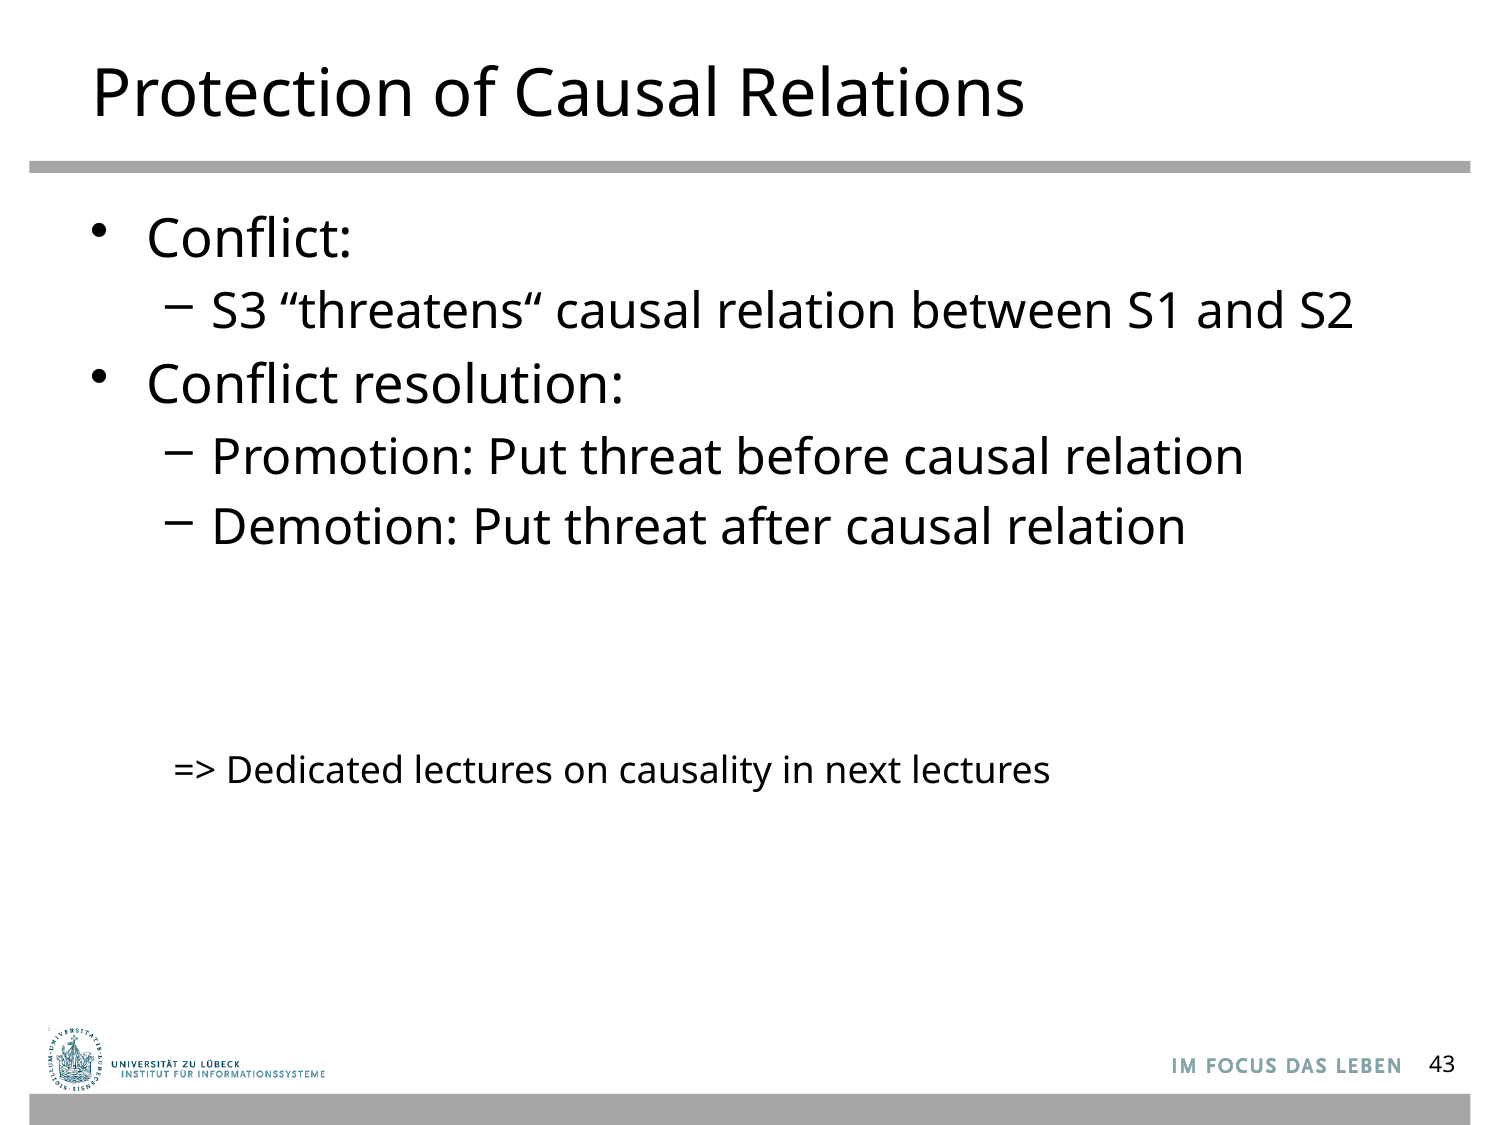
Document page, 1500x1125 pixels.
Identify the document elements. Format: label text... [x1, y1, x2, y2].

title Protection of Causal Relations [76, 42, 1427, 126]
list Conflict: S3 “threatens“ causal relation between S1 and S2 Conflict resolution: Promotion: Put threat before causal relation Demotion: Put threat after causal relation [75, 196, 1425, 1012]
picture [1173, 1058, 1305, 1073]
text_box => Dedicated lectures on causality in next lectures [158, 738, 1067, 799]
slide_number 43 [1305, 1050, 1471, 1083]
